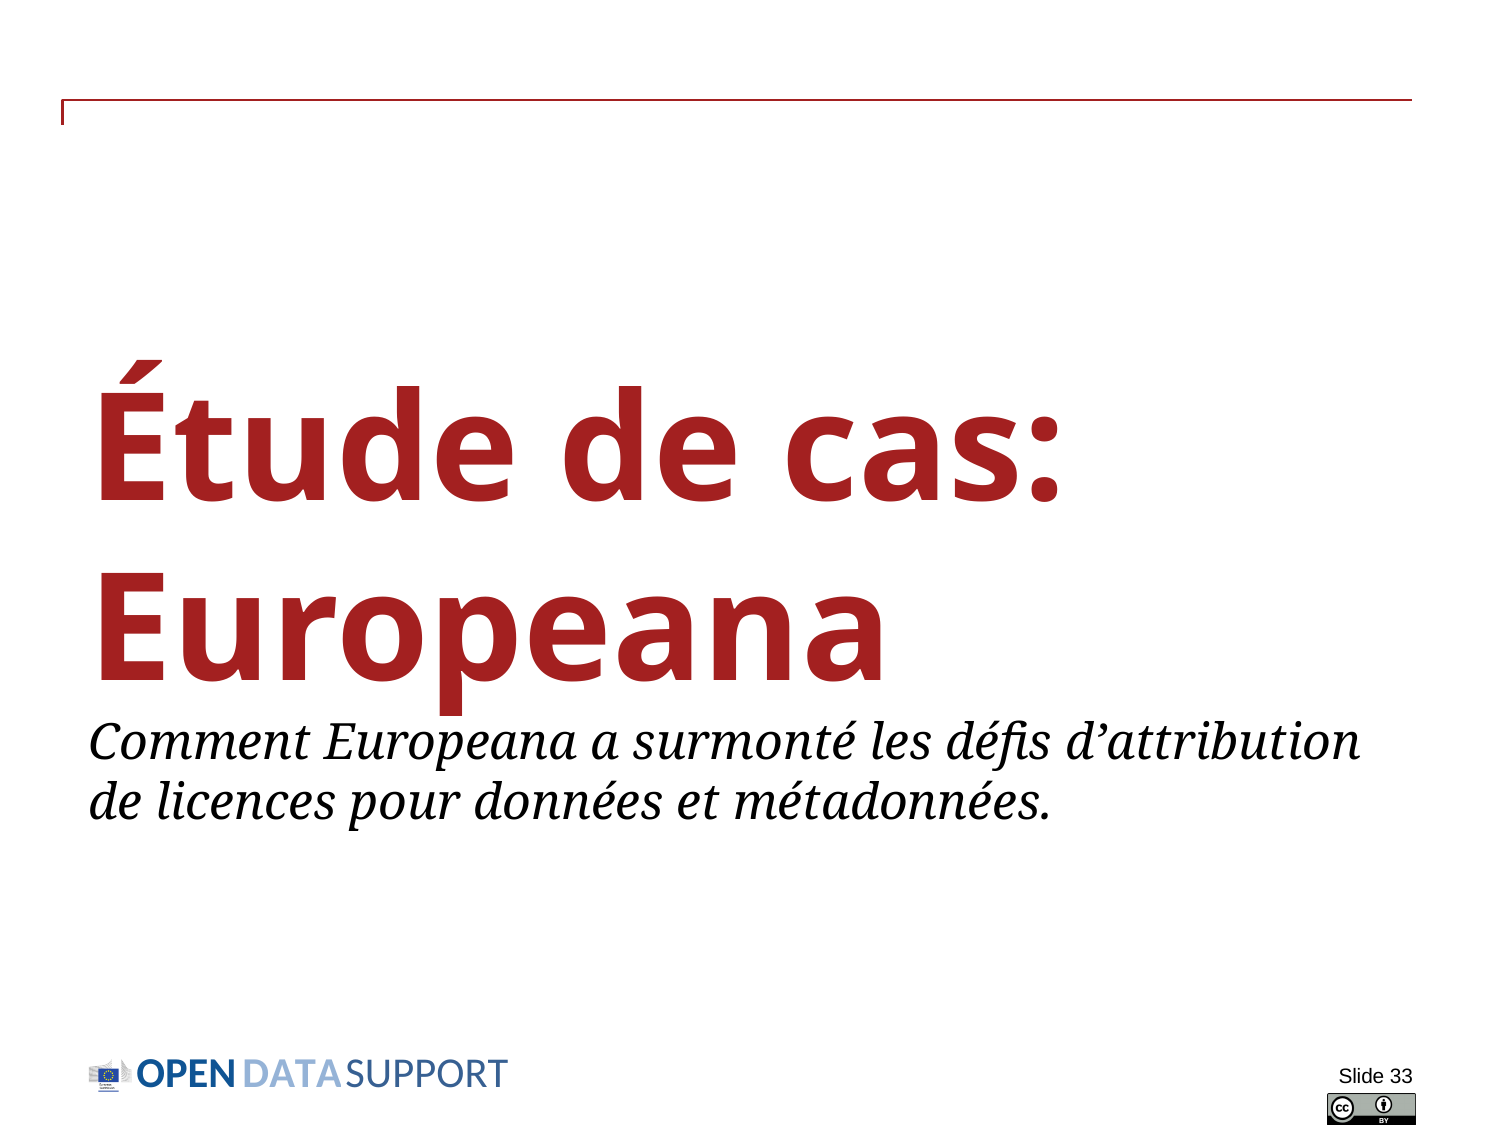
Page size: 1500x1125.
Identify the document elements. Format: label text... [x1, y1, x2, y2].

slide_number Slide 33 [1162, 1062, 1413, 1088]
title Étude de cas: Europeana Comment Europeana a surmonté les défis d’attribution de licences pour données et métadonnées. [88, 349, 1413, 500]
picture [1327, 1093, 1416, 1125]
